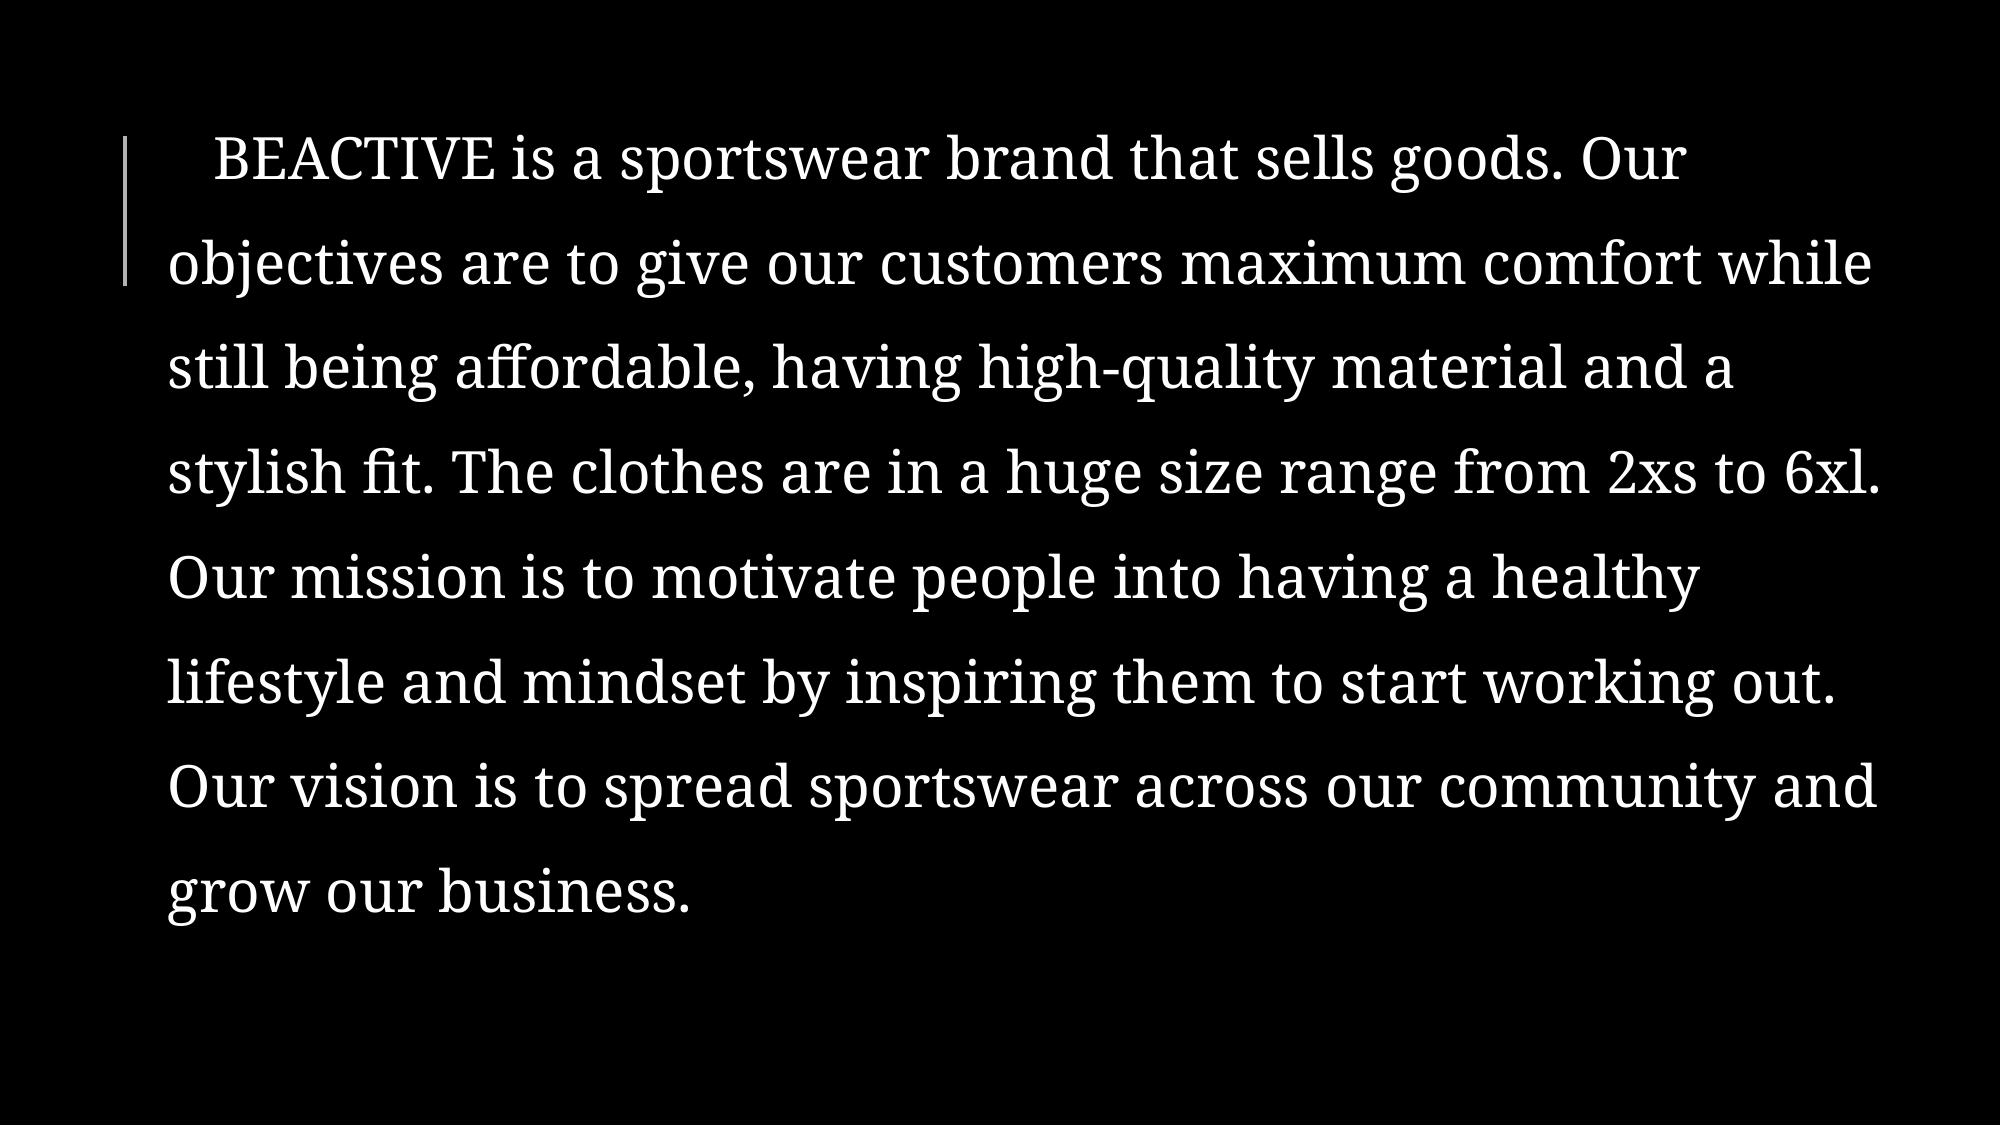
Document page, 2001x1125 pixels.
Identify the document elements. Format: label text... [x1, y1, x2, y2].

list BEACTIVE is a sportswear brand that sells goods. Our objectives are to give our customers maximum comfort while still being affordable, having high-quality material and a stylish fit. The clothes are in a huge size range from 2xs to 6xl. Our mission is to motivate people into having a healthy lifestyle and mindset by inspiring them to start working out. Our vision is to spread sportswear across our community and grow our business. [145, 78, 1902, 1020]
